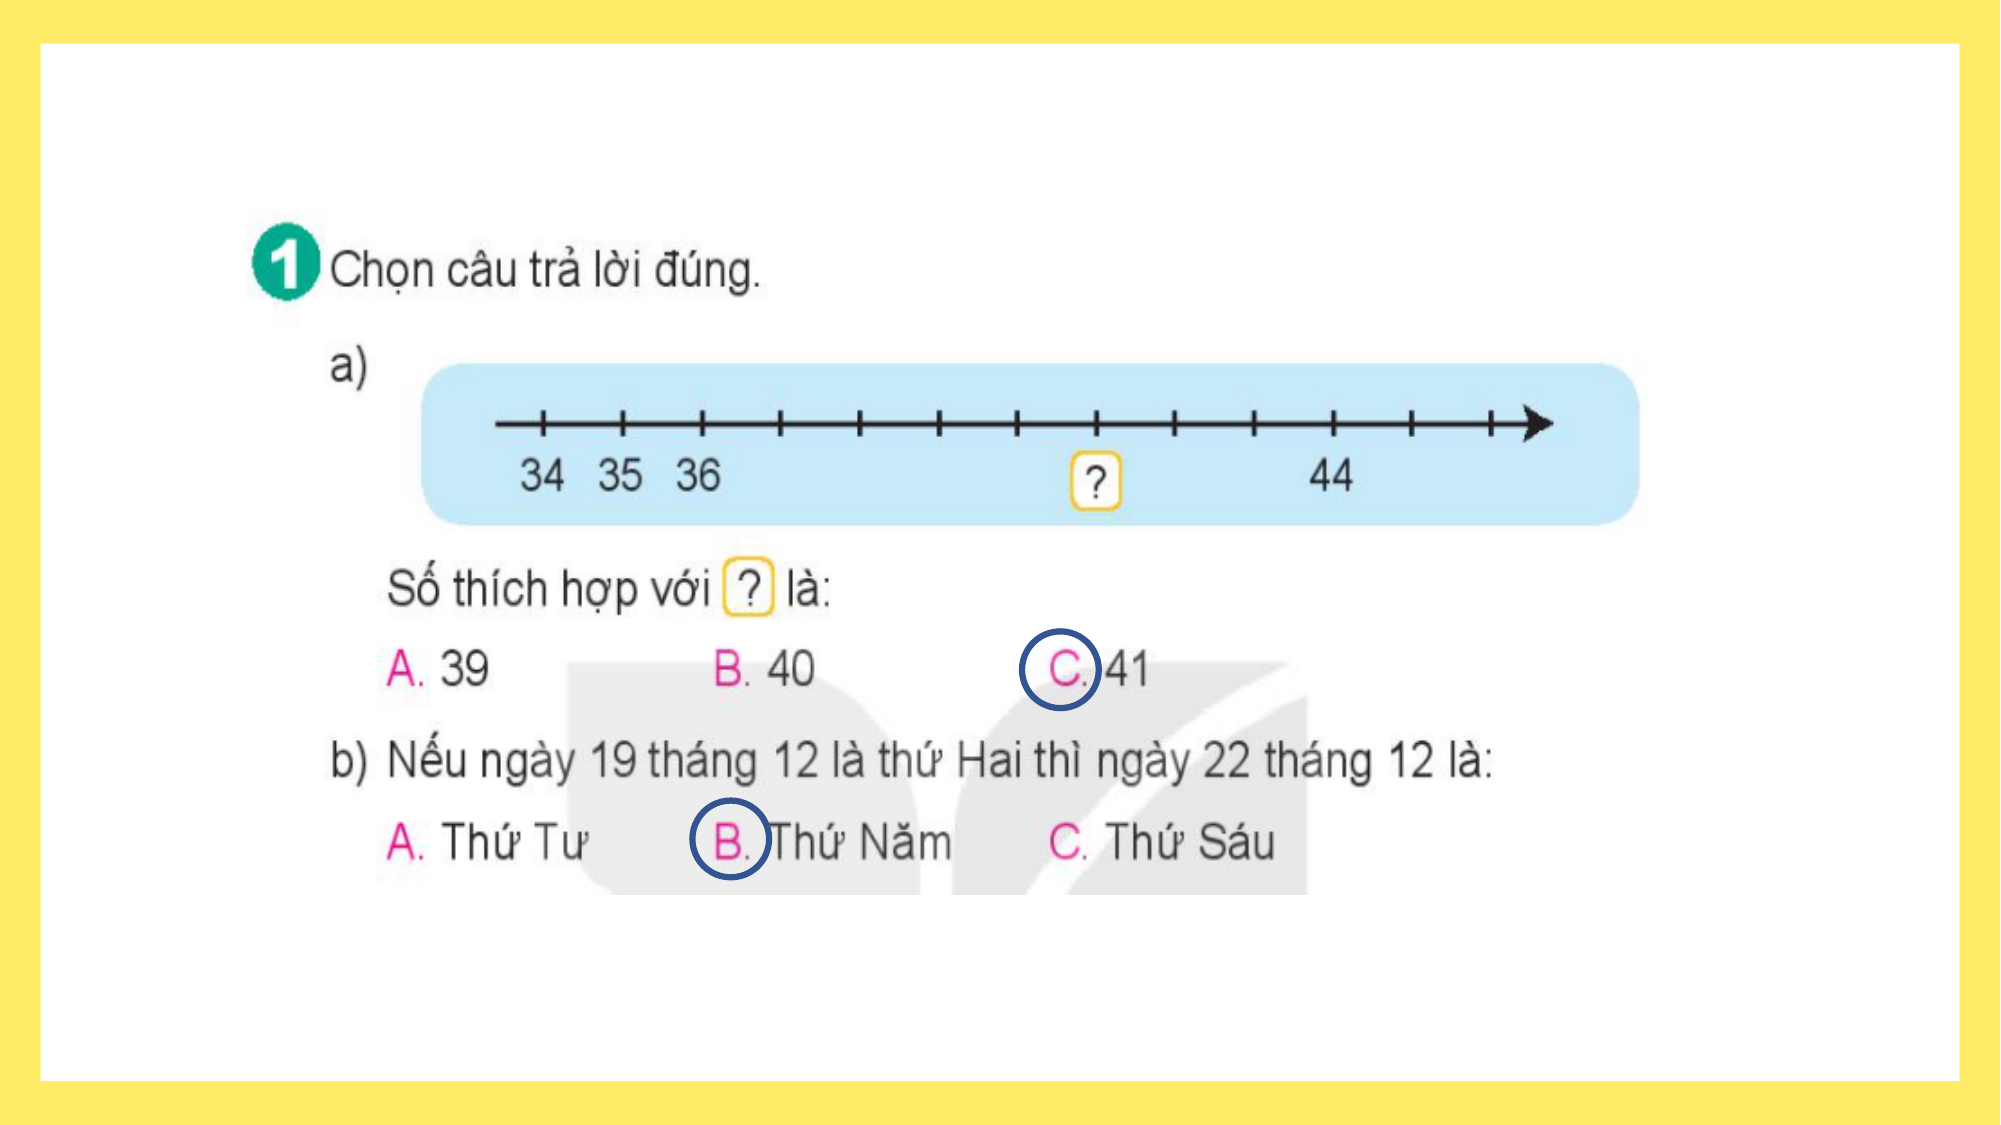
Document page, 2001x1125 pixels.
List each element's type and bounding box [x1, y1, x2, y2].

picture [198, 204, 1698, 895]
